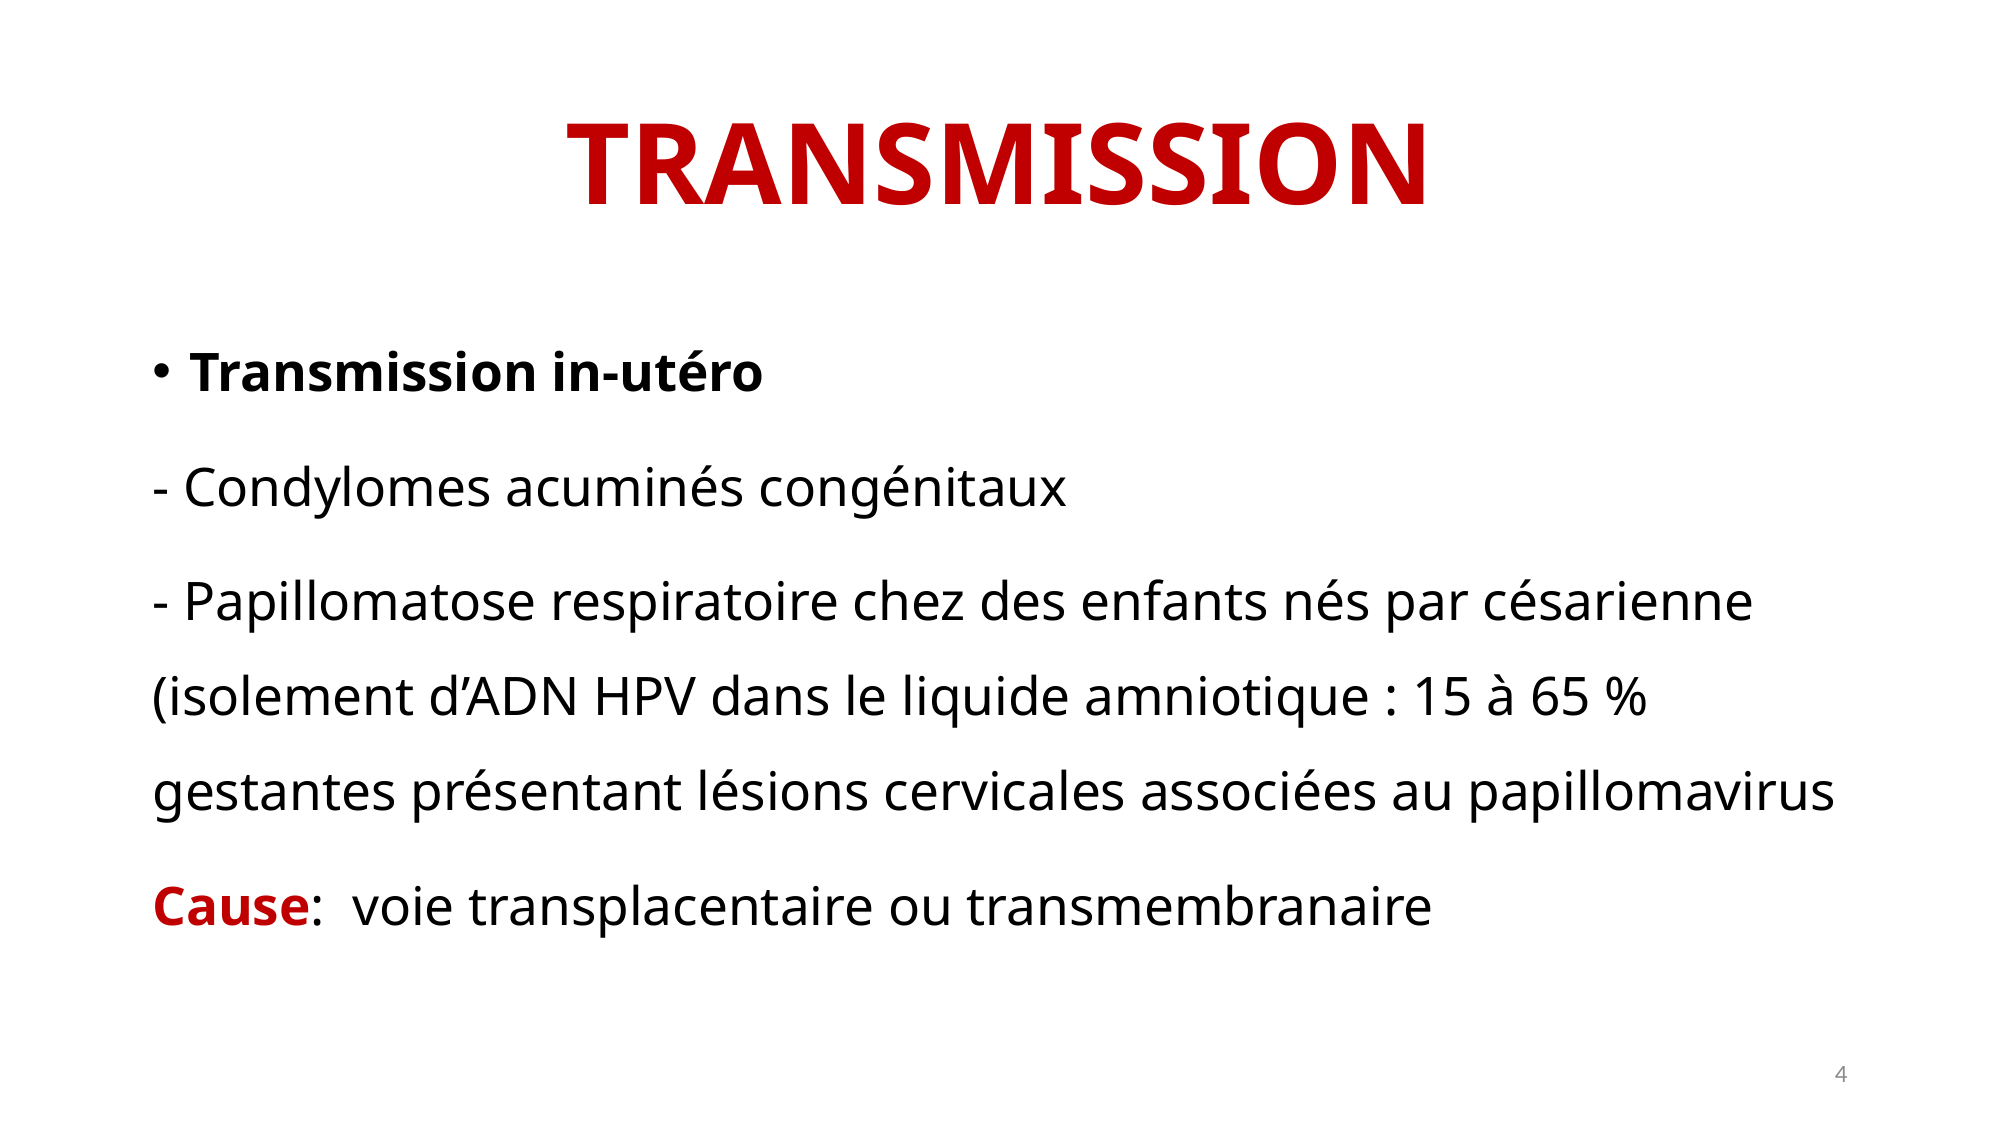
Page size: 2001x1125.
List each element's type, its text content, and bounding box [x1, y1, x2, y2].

list Transmission in-utéro - Condylomes acuminés congénitaux - Papillomatose respiratoire chez des enfants nés par césarienne (isolement d’ADN HPV dans le liquide amniotique : 15 à 65 % gestantes présentant lésions cervicales associées au papillomavirus Cause: voie transplacentaire ou transmembranaire [137, 299, 1863, 1014]
slide_number 3 [1412, 1042, 1863, 1103]
title TRANSMISSION [137, 59, 1863, 278]
